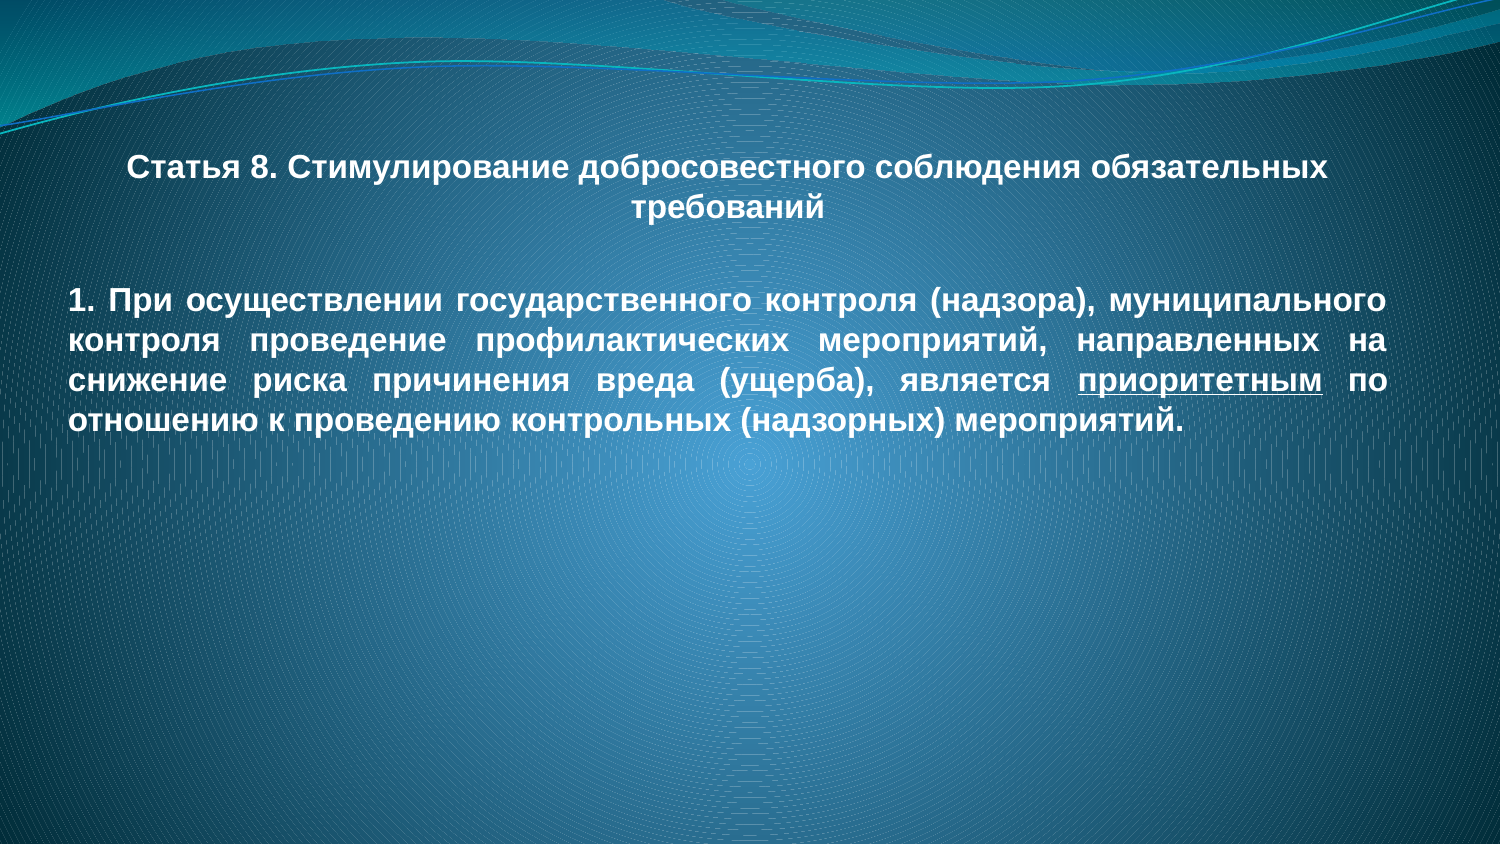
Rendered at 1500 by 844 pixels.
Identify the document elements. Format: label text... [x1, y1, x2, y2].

list Статья 8. Стимулирование добросовестного соблюдения обязательных требований 1. При осуществлении государственного контроля (надзора), муниципального контроля проведение профилактических мероприятий, направленных на снижение риска причинения вреда (ущерба), является приоритетным по отношению к проведению контрольных (надзорных) мероприятий. [53, 138, 1404, 814]
